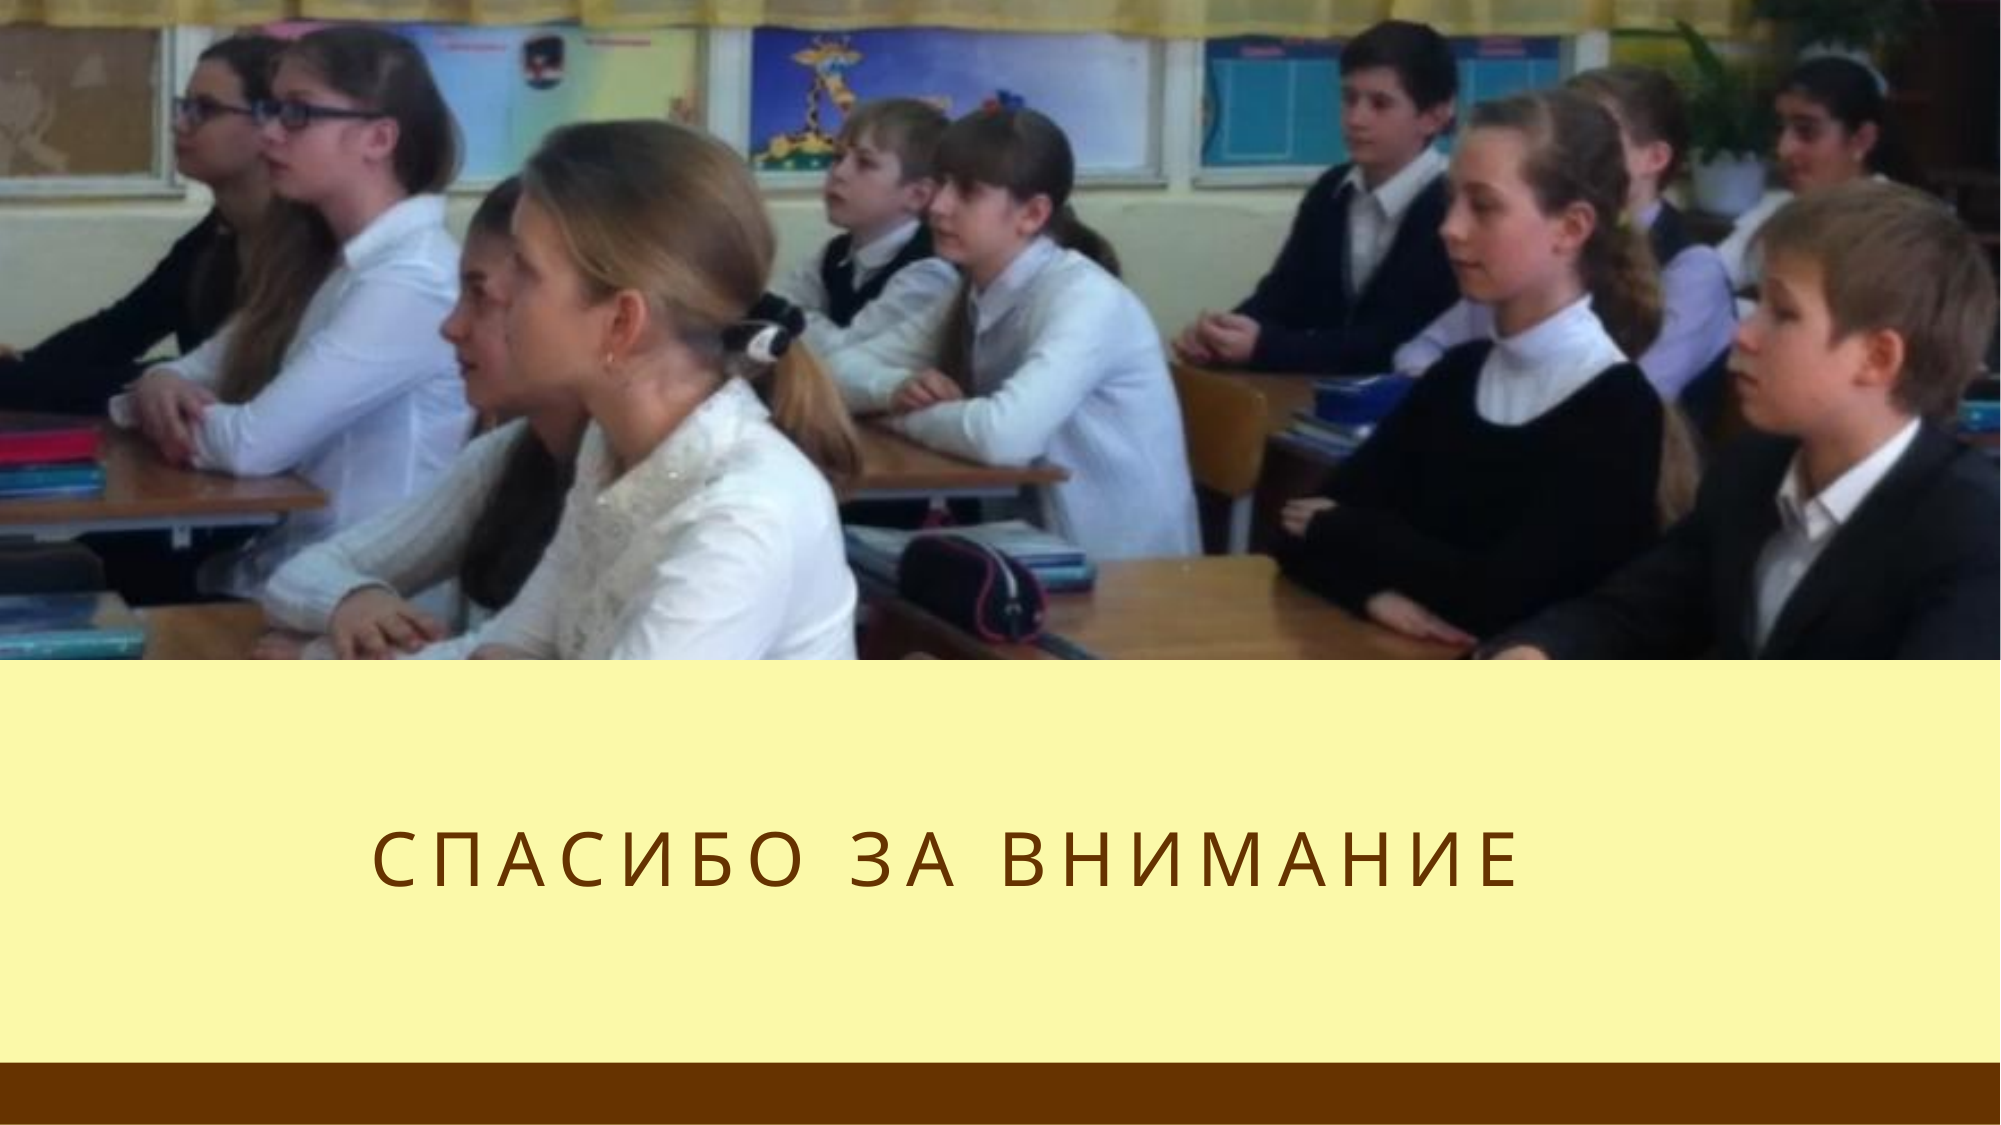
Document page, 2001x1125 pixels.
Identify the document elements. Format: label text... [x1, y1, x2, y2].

text_box [0, 1061, 2000, 1125]
text_box СПАСИБО ЗА ВНИМАНИЕ [356, 804, 1889, 909]
picture [0, 0, 2001, 660]
